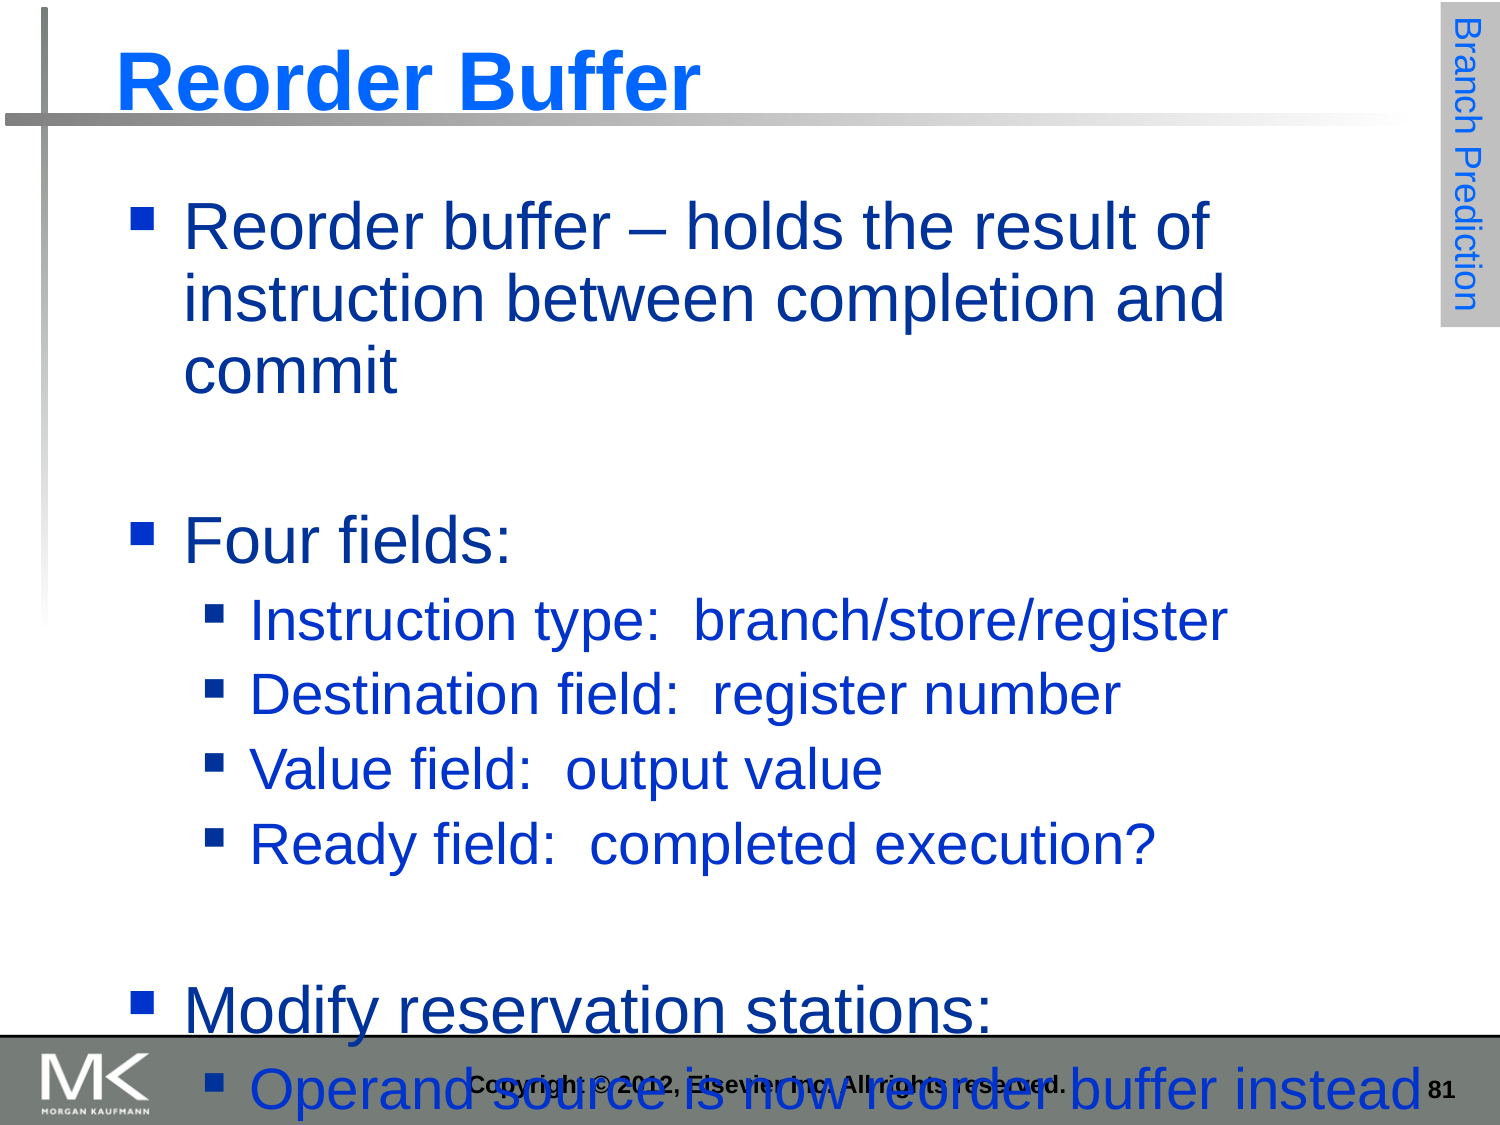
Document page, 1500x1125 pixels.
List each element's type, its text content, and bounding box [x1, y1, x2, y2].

text_box Branch Prediction [1440, 2, 1500, 328]
footer Copyright © 2012, Elsevier Inc. All rights reserved. [170, 1046, 1365, 1106]
list Reorder buffer – holds the result of instruction between completion and commit Four fields: Instruction type: branch/store/register Destination field: register number Value field: output value Ready field: completed execution? Modify reservation stations: Operand source is now reorder buffer instead of functional unit [111, 184, 1470, 1024]
picture [29, 1046, 160, 1123]
title Reorder Buffer [100, 17, 1440, 135]
